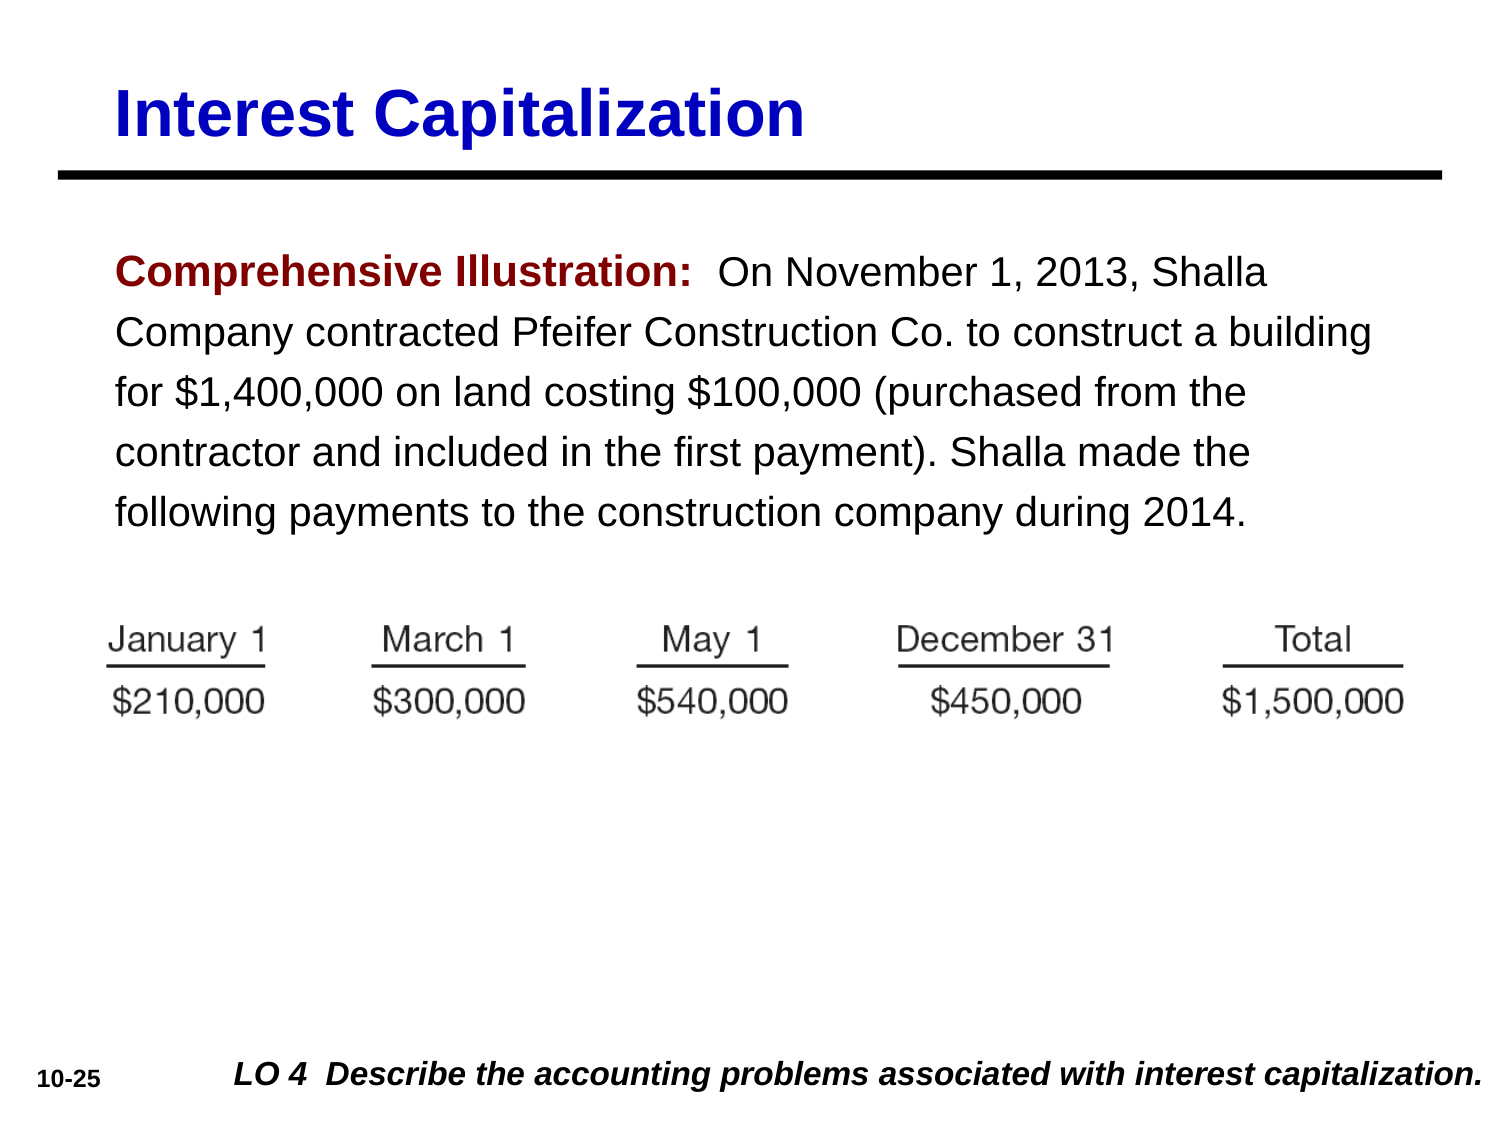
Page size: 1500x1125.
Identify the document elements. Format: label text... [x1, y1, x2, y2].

text_box Comprehensive Illustration: On November 1, 2013, Shalla Company contracted Pfeifer Construction Co. to construct a building for $1,400,000 on land costing $100,000 (purchased from the contractor and included in the first payment). Shalla made the following payments to the construction company during 2014. [99, 224, 1400, 543]
text_box LO 4 Describe the accounting problems associated with interest capitalization. [149, 1044, 1500, 1100]
picture [87, 608, 1433, 738]
title Interest Capitalization [99, 62, 1450, 155]
